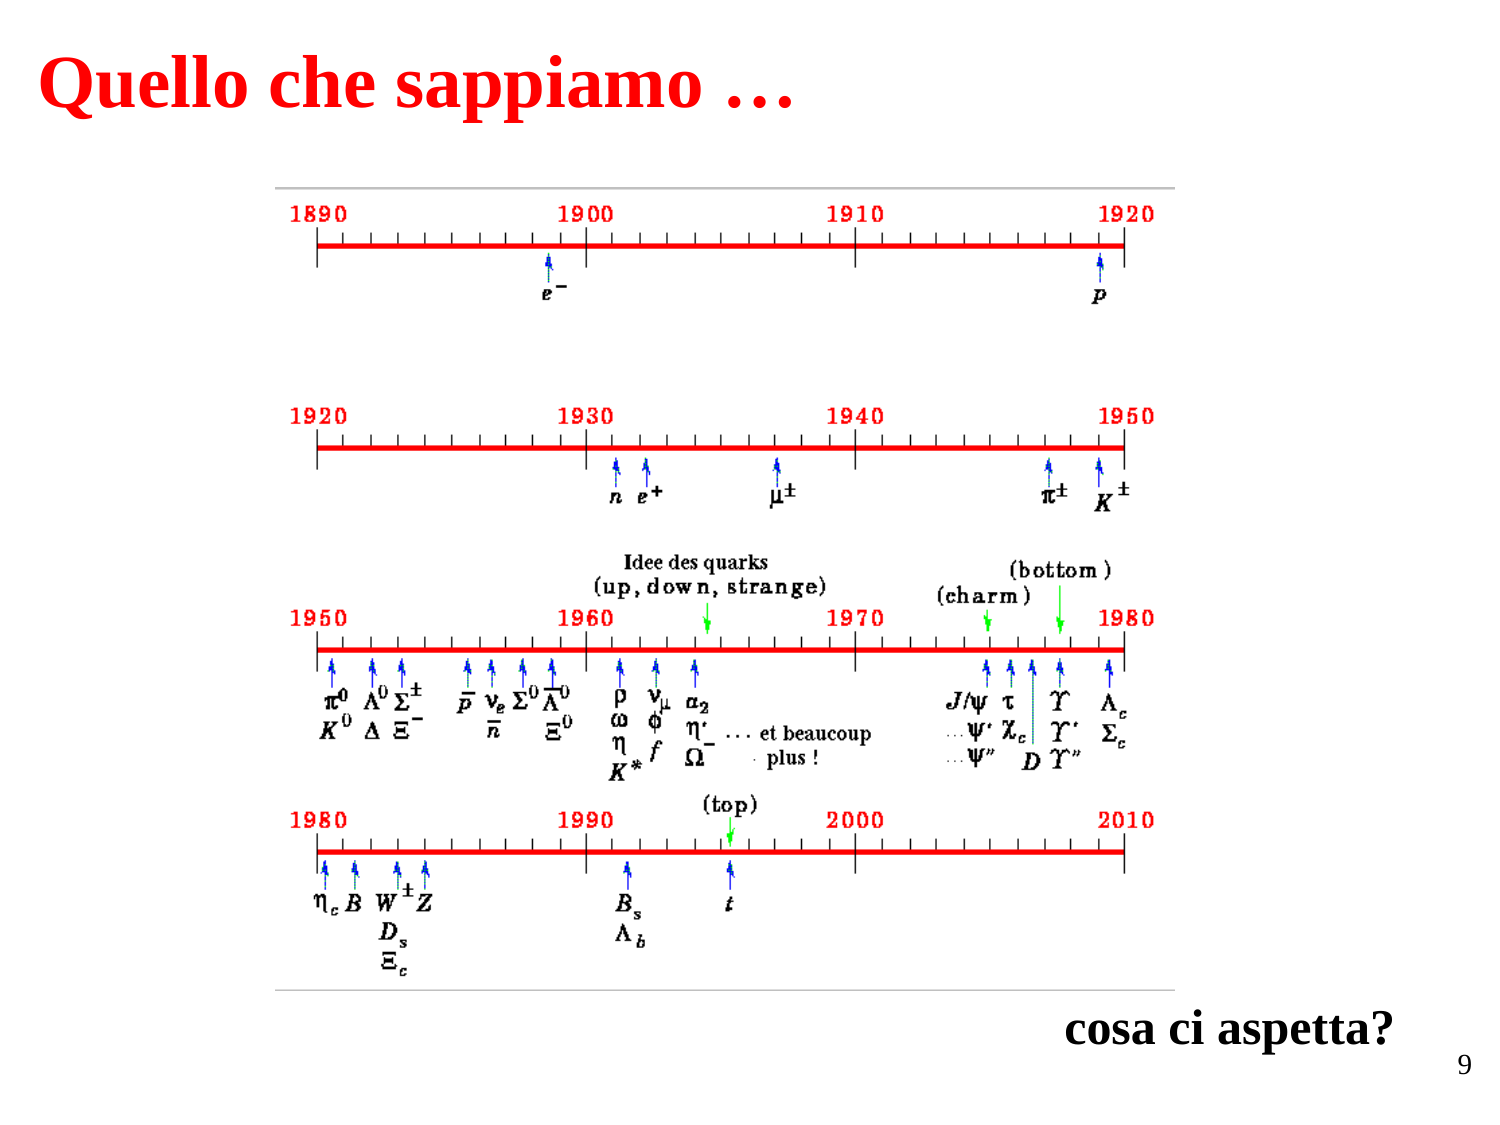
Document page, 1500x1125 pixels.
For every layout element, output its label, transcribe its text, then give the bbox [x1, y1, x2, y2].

picture [274, 187, 1176, 991]
text_box Quello che sappiamo … [22, 24, 851, 130]
slide_number 9 [1174, 1037, 1488, 1113]
text_box cosa ci aspetta? [1049, 986, 1411, 1062]
